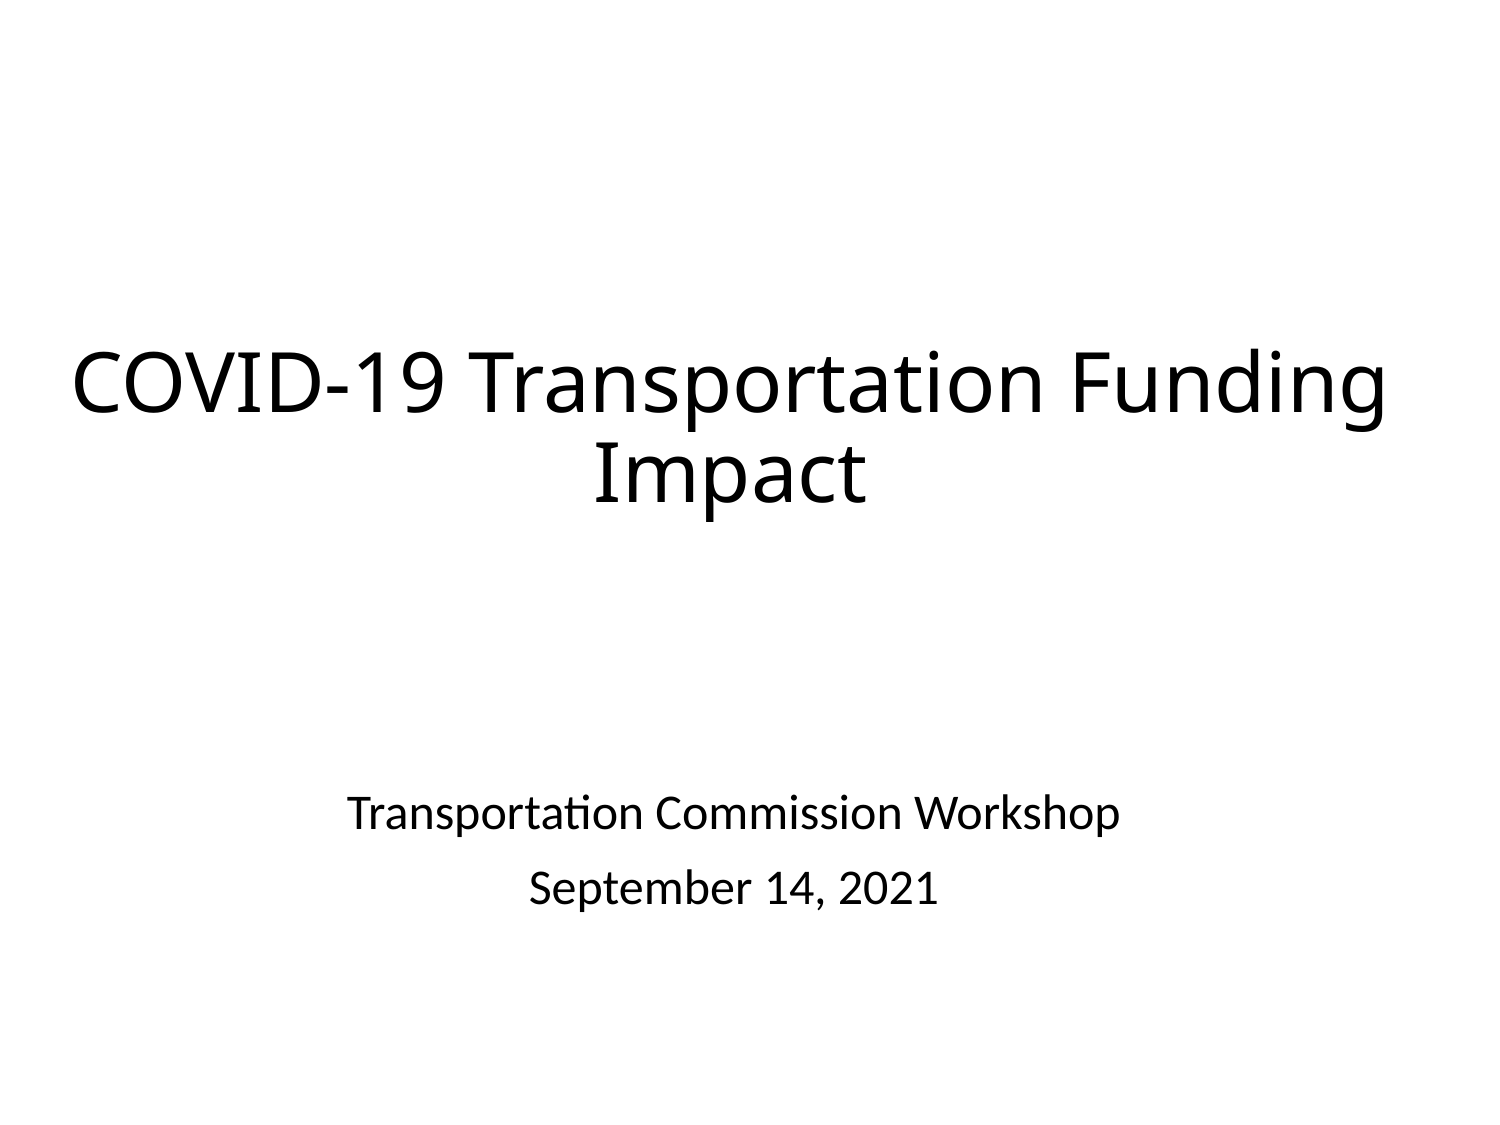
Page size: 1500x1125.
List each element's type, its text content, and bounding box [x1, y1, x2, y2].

subtitle Transportation Commission Workshop September 14, 2021 [171, 778, 1297, 1051]
title COVID-19 Transportation Funding Impact [0, 118, 1462, 628]
